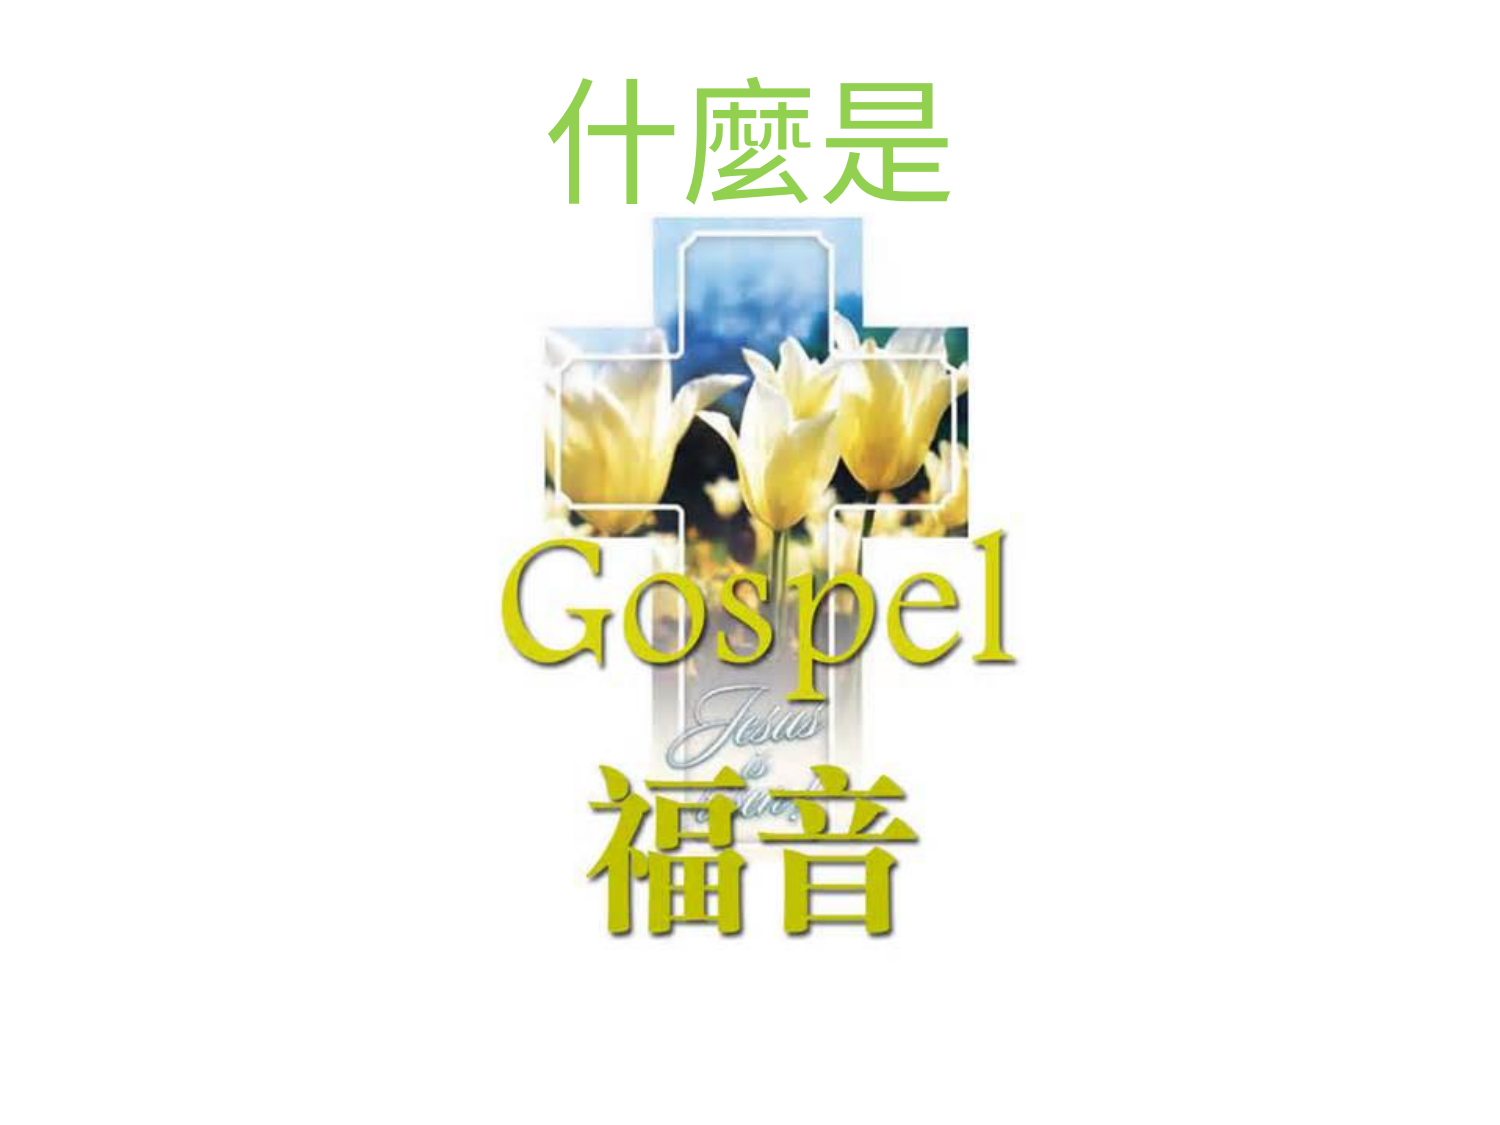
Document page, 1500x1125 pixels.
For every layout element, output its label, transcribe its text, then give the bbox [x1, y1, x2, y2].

title 什麼是 [75, 45, 1425, 233]
picture [474, 212, 1055, 963]
